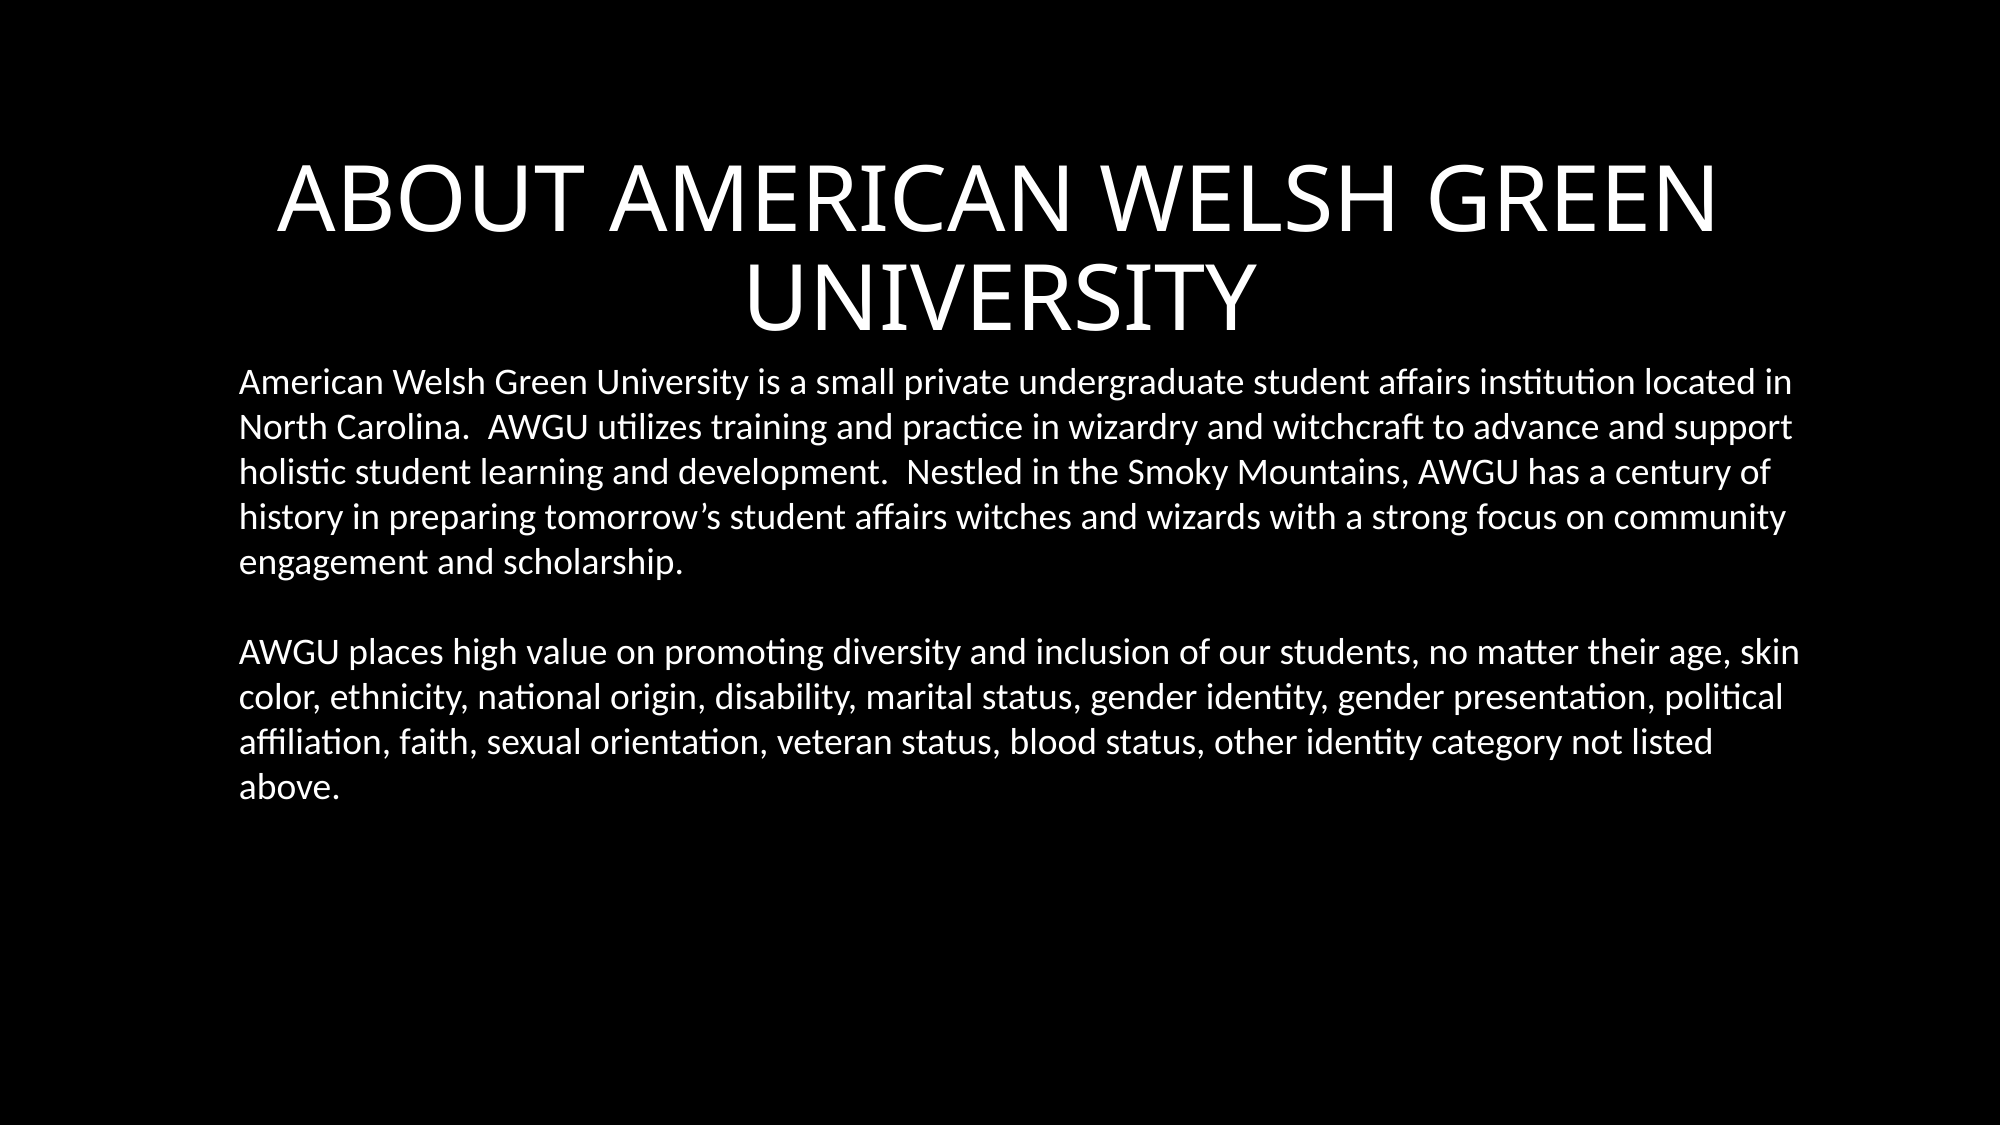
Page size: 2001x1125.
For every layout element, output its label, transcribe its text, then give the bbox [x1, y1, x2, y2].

text_box American Welsh Green University is a small private undergraduate student affairs institution located in North Carolina. AWGU utilizes training and practice in wizardry and witchcraft to advance and support holistic student learning and development. Nestled in the Smoky Mountains, AWGU has a century of history in preparing tomorrow’s student affairs witches and wizards with a strong focus on community engagement and scholarship. AWGU places high value on promoting diversity and inclusion of our students, no matter their age, skin color, ethnicity, national origin, disability, marital status, gender identity, gender presentation, political affiliation, faith, sexual orientation, veteran status, blood status, other identity category not listed above. [224, 349, 1829, 815]
title About American Welsh Green University [137, 191, 1863, 313]
